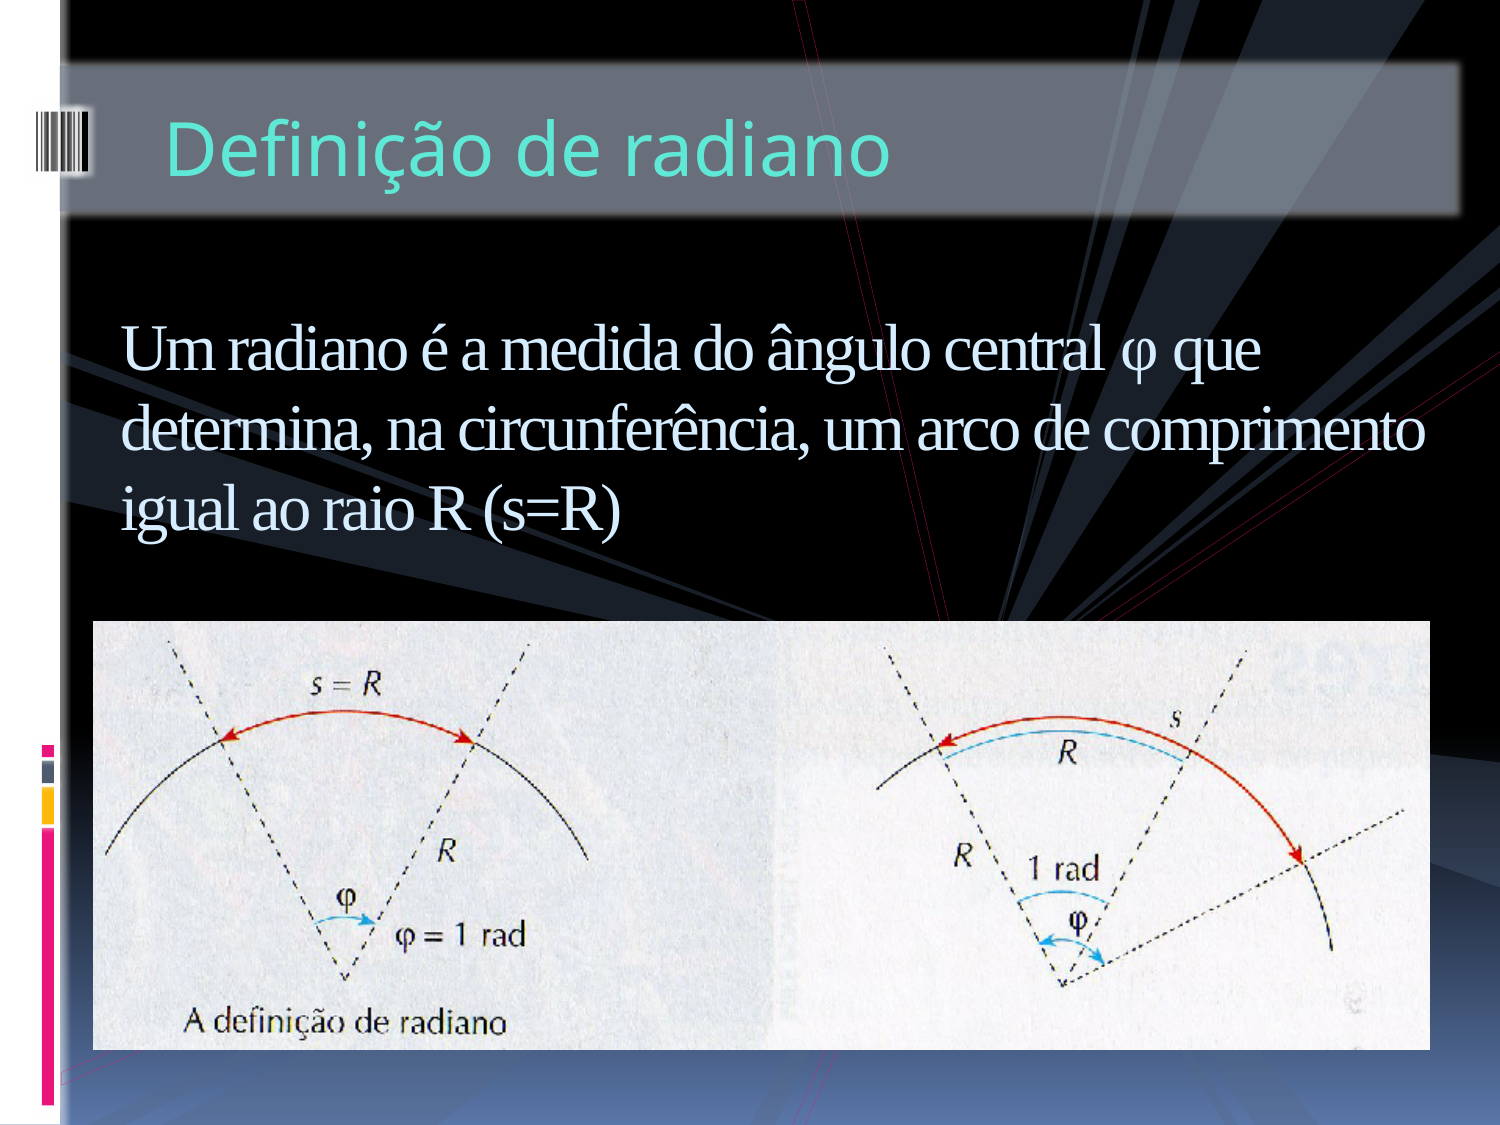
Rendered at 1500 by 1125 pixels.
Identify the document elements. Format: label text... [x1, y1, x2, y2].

picture [93, 620, 1431, 1050]
title Um radiano é a medida do ângulo central φ que determina, na circunferência, um arco de comprimento igual ao raio R (s=R) [105, 292, 1444, 421]
list Definição de radiano [140, 93, 1442, 255]
